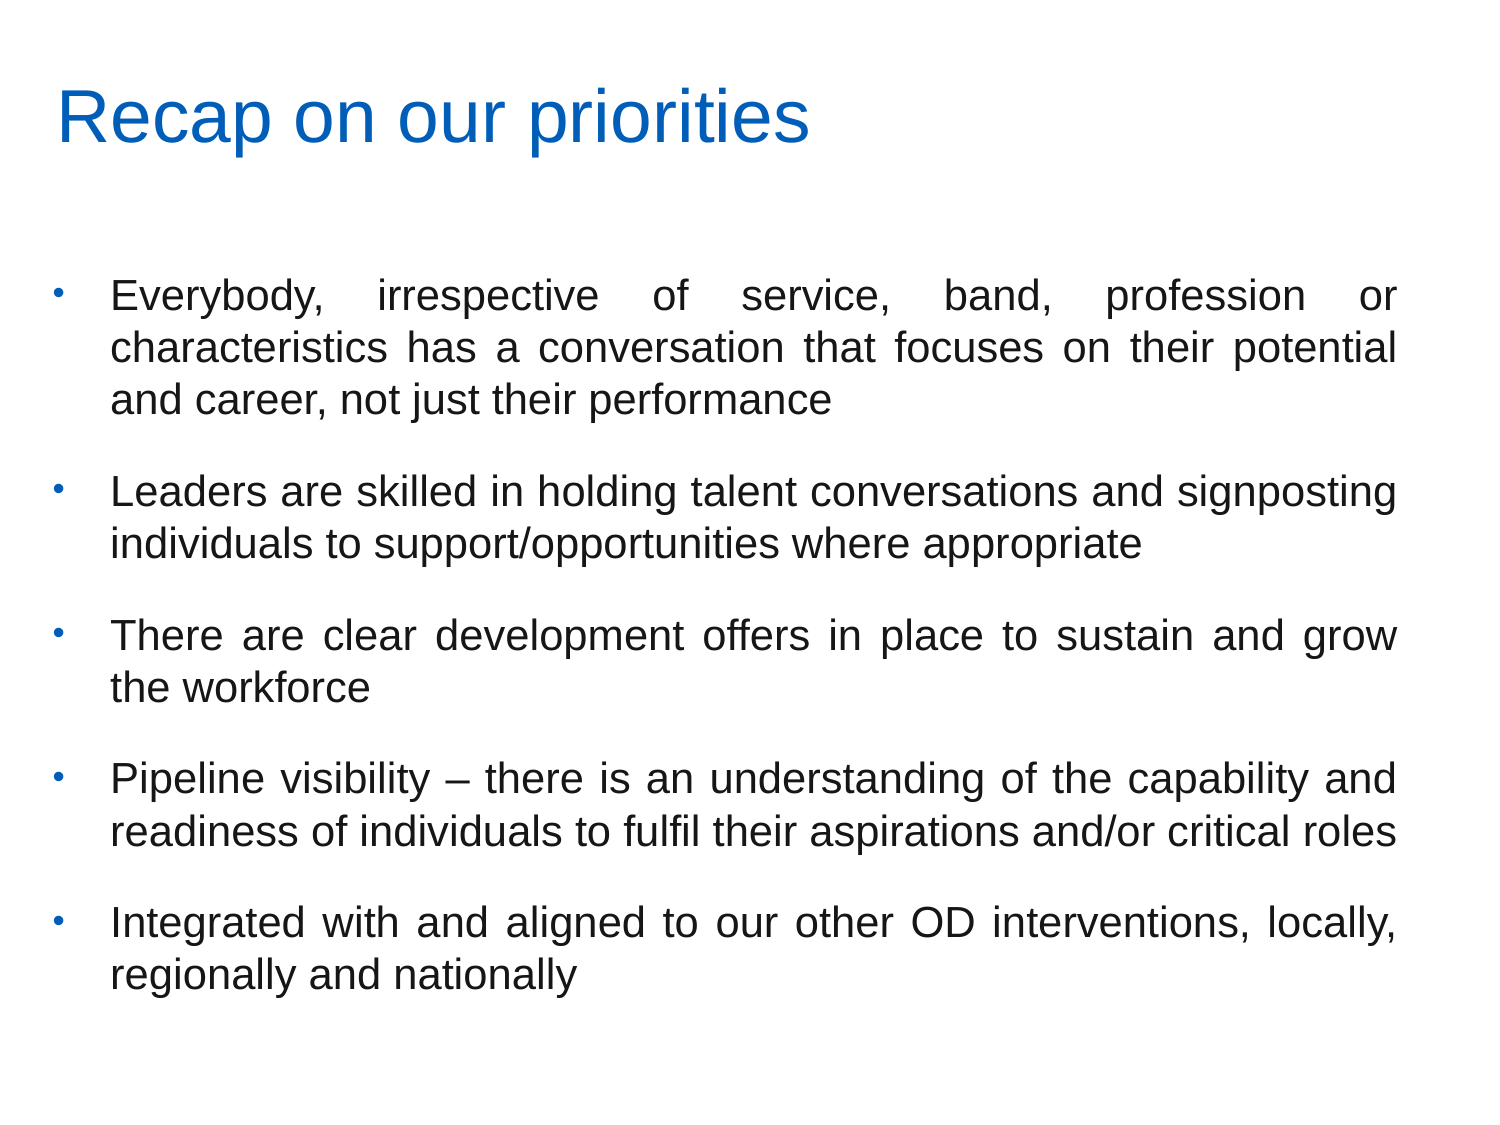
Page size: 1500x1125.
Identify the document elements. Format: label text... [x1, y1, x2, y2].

text_box Everybody, irrespective of service, band, profession or characteristics has a conversation that focuses on their potential and career, not just their performance Leaders are skilled in holding talent conversations and signposting individuals to support/opportunities where appropriate There are clear development offers in place to sustain and grow the workforce Pipeline visibility – there is an understanding of the capability and readiness of individuals to fulfil their aspirations and/or critical roles Integrated with and aligned to our other OD interventions, locally, regionally and nationally [41, 219, 1411, 1035]
title Recap on our priorities [41, 42, 1402, 183]
